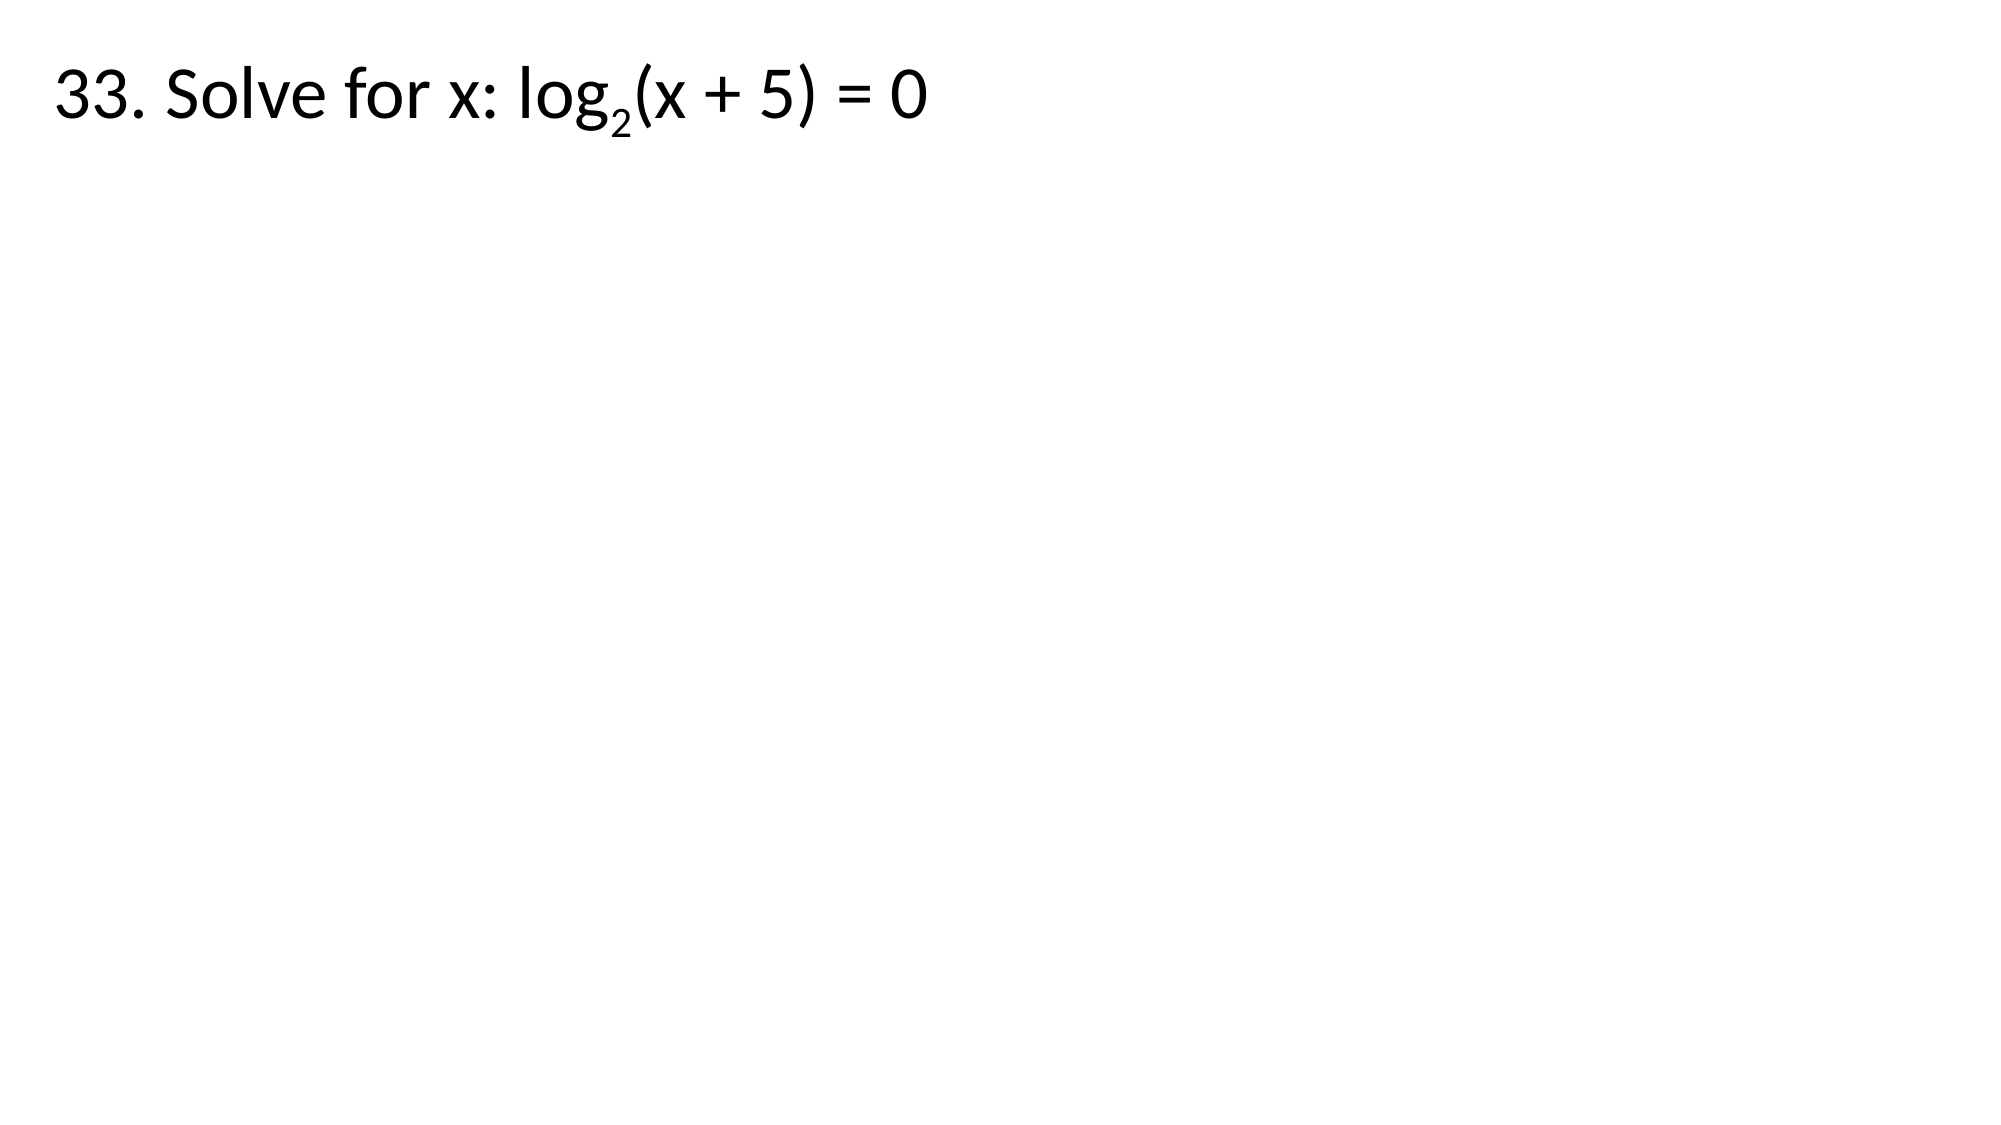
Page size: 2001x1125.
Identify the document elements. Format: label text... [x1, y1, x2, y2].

text_box 33. Solve for x: log2(x + 5) = 0 [39, 36, 1736, 154]
